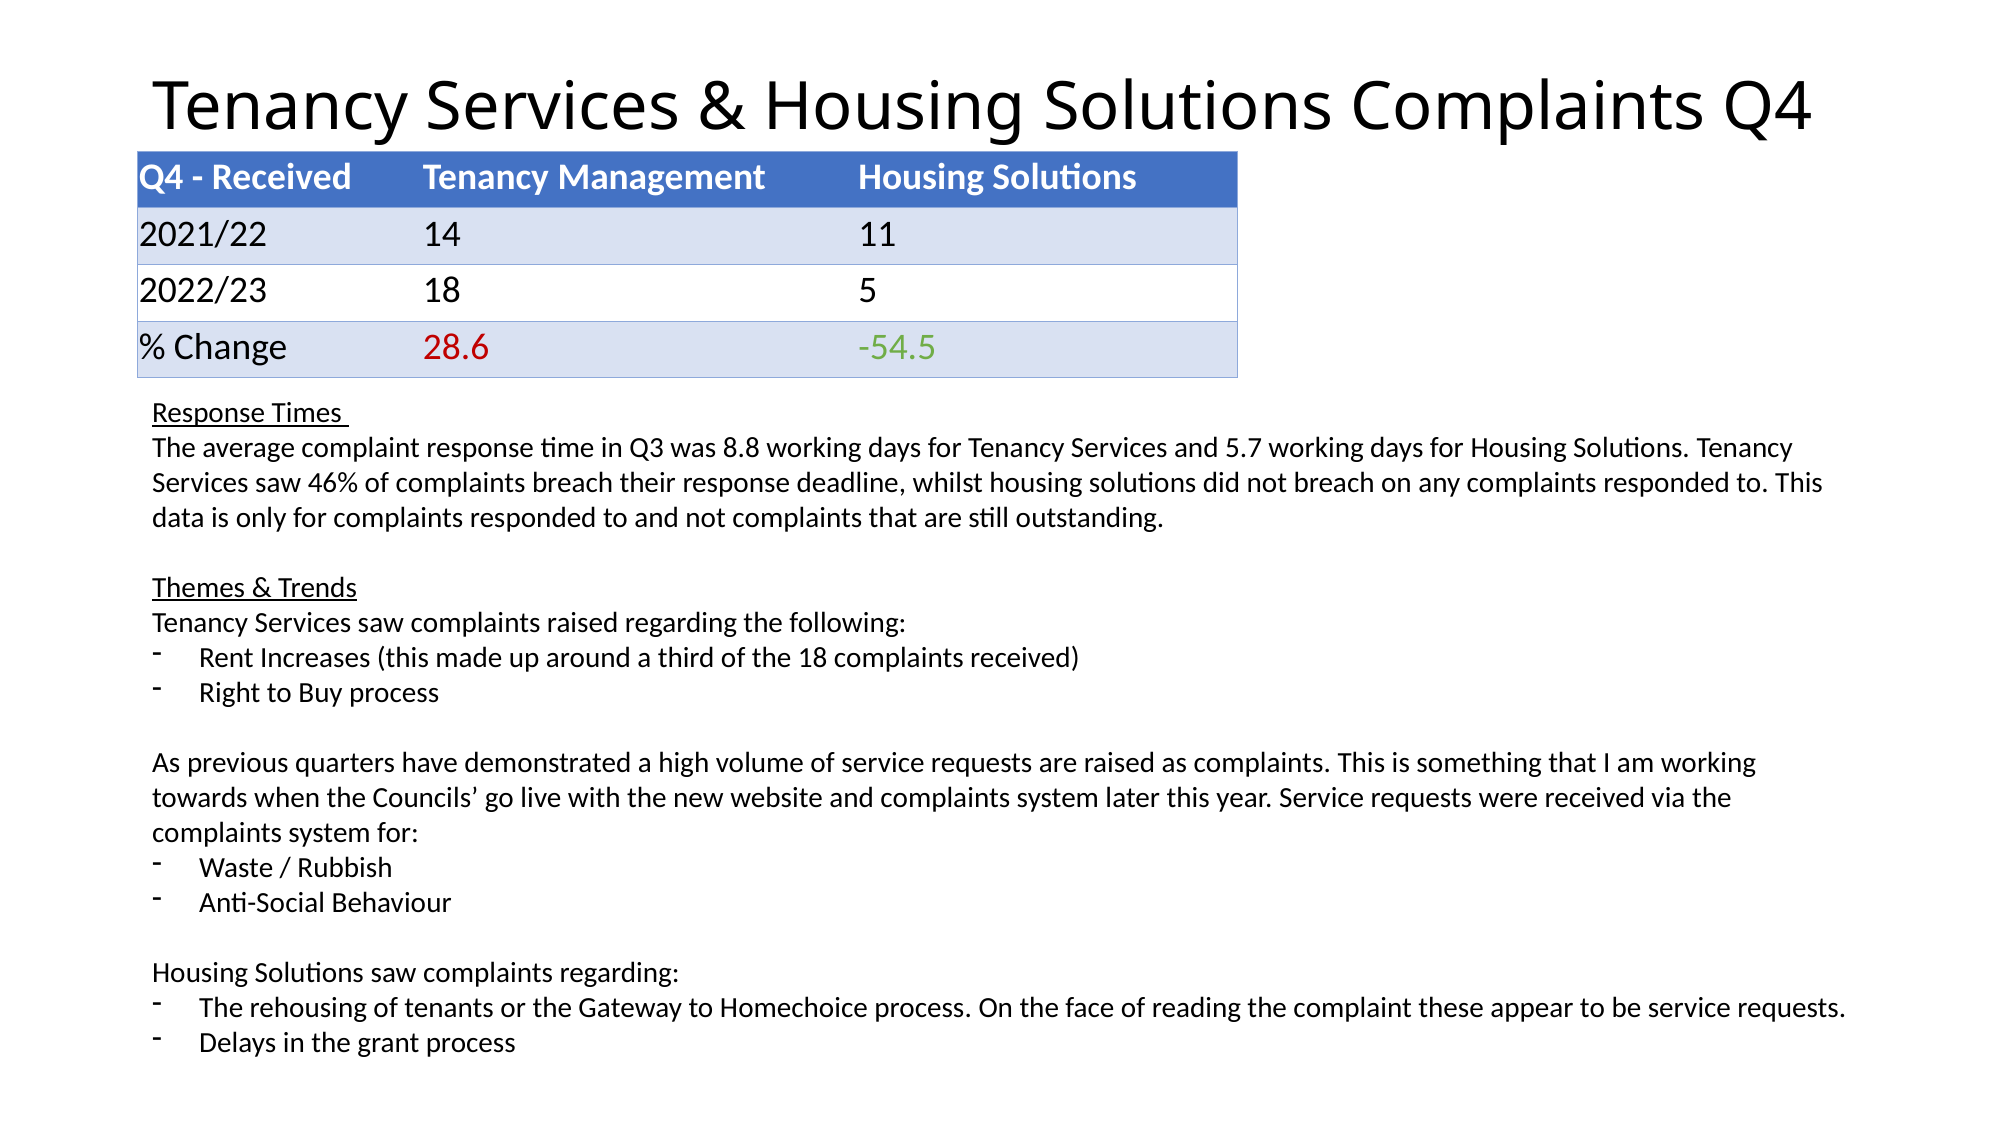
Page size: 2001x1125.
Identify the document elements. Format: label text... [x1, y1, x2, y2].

table_header Q4 - Received [138, 152, 422, 207]
table_cell 2021/22 [138, 208, 422, 264]
table_header Housing Solutions [857, 152, 1237, 207]
table_cell 28.6 [422, 322, 857, 377]
table_header Tenancy Management [422, 152, 857, 207]
table_cell 11 [857, 208, 1237, 264]
table_cell 2022/23 [138, 265, 422, 321]
table_cell -54.5 [857, 322, 1237, 377]
table_cell 18 [422, 265, 857, 321]
text_box Response Times The average complaint response time in Q3 was 8.8 working days for Tenancy Services and 5.7 working days for Housing Solutions. Tenancy Services saw 46% of complaints breach their response deadline, whilst housing solutions did not breach on any complaints responded to. This data is only for complaints responded to and not complaints that are still outstanding. Themes & Trends Tenancy Services saw complaints raised regarding the following: Rent Increases (this made up around a third of the 18 complaints received) Right to Buy process As previous quarters have demonstrated a high volume of service requests are raised as complaints. This is something that I am working towards when the Councils’ go live with the new website and complaints system later this year. Service requests were received via the complaints system for: Waste / Rubbish Anti-Social Behaviour Housing Solutions saw complaints regarding: The rehousing of tenants or the Gateway to Homechoice process. On the face of reading the complaint these appear to be service requests. Delays in the grant process [137, 386, 1863, 1066]
table_cell 14 [422, 208, 857, 264]
table_cell % Change [138, 322, 422, 377]
table_cell 5 [857, 265, 1237, 321]
title Tenancy Services & Housing Solutions Complaints Q4 [137, 59, 1863, 156]
